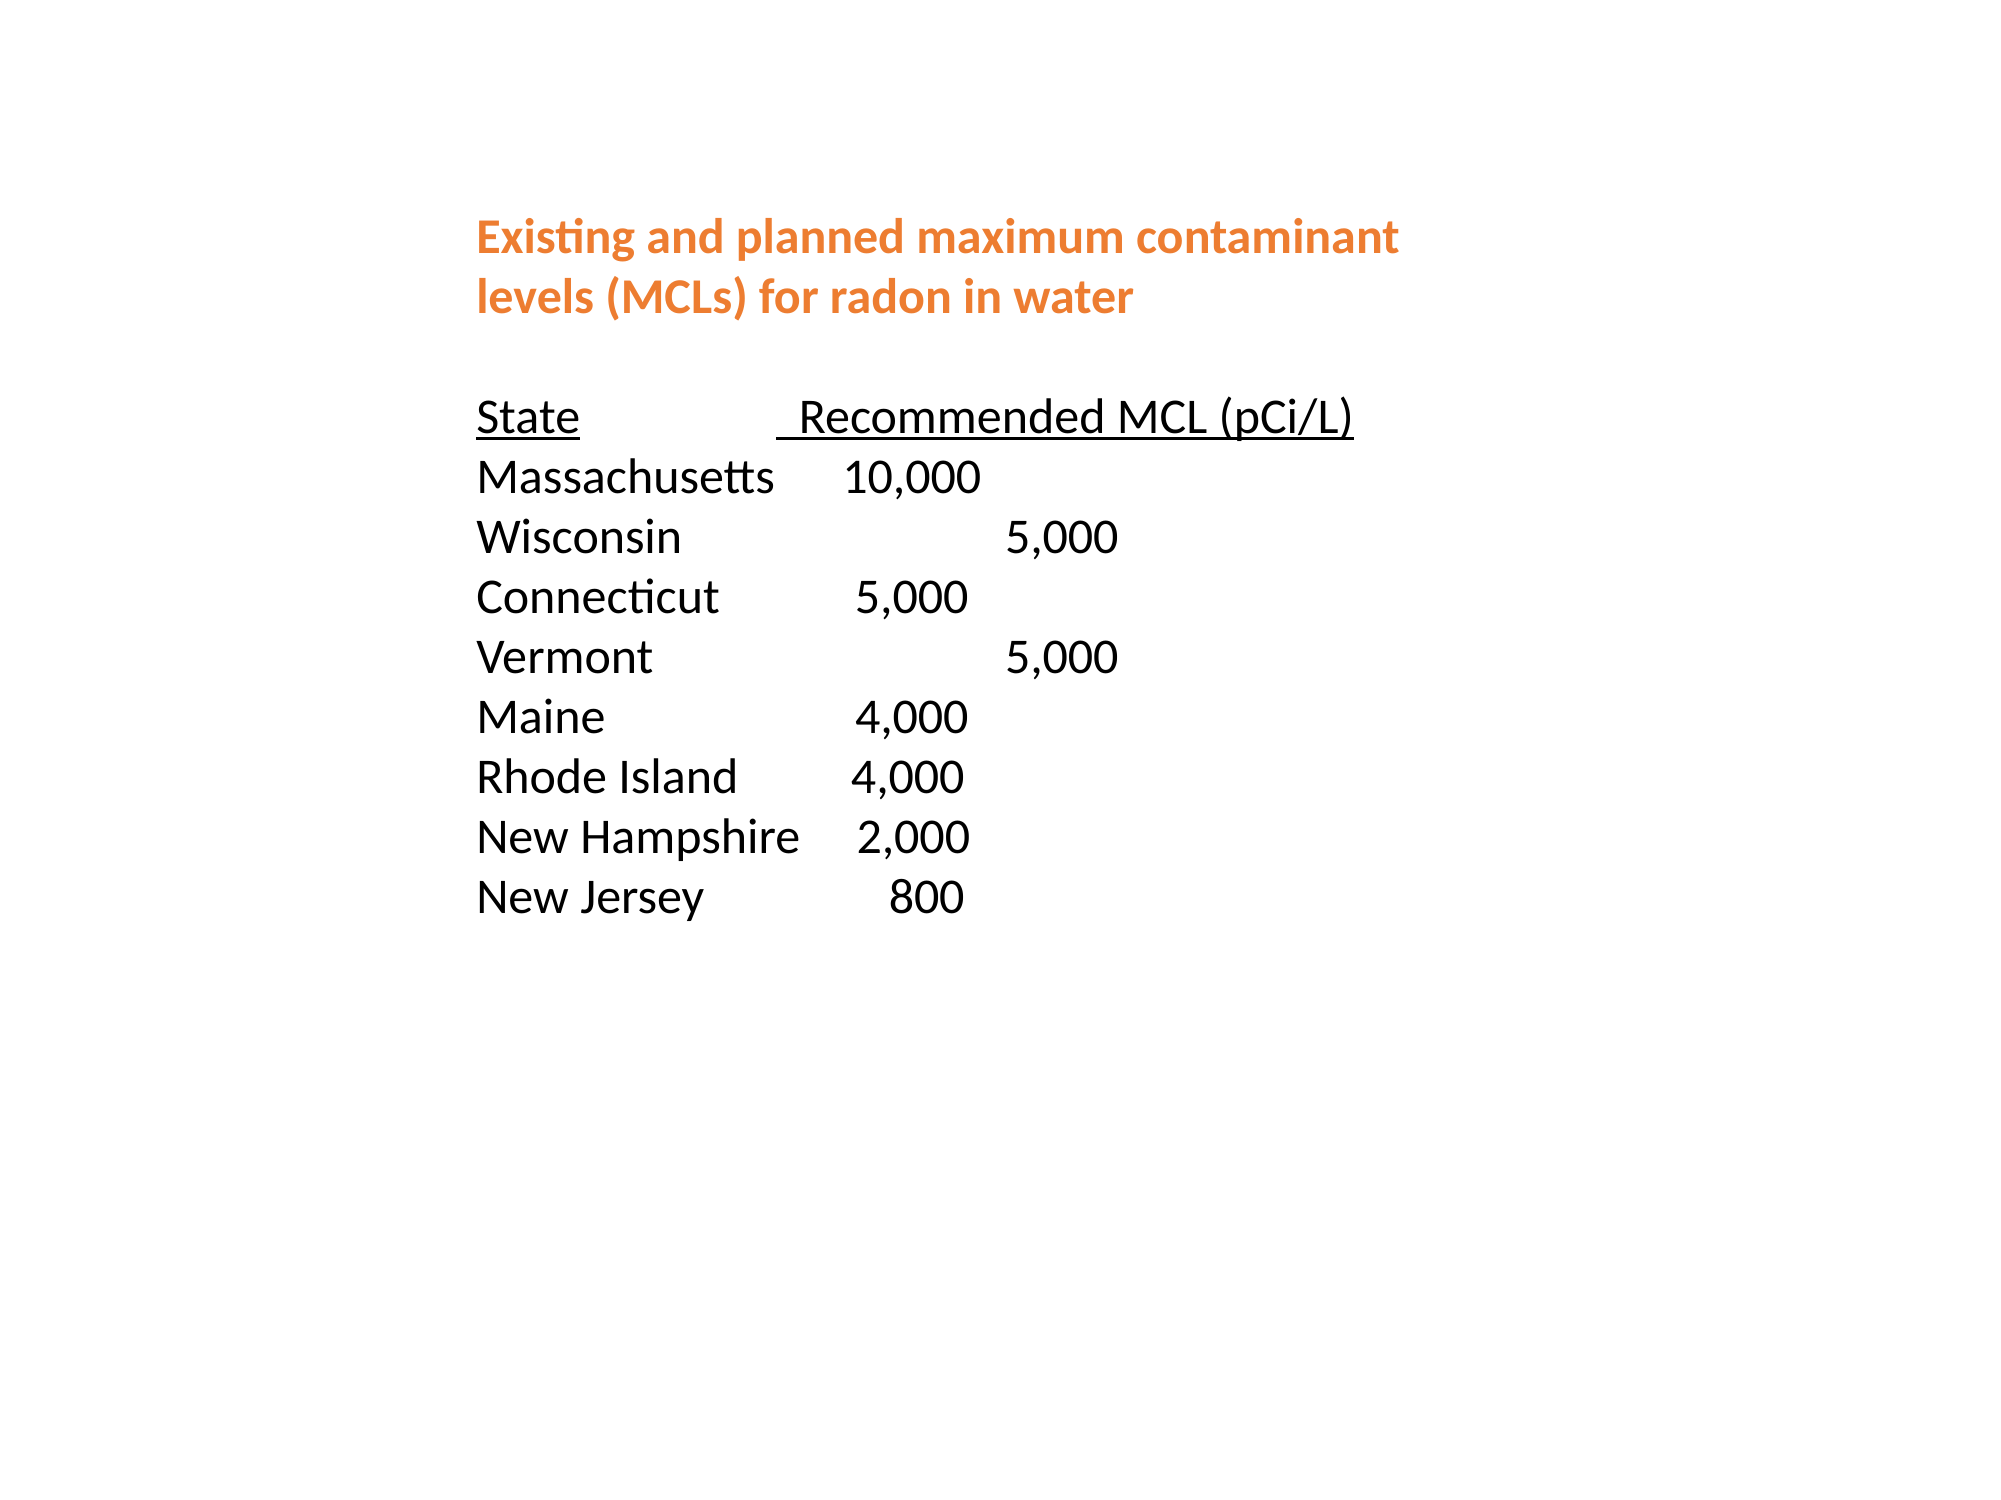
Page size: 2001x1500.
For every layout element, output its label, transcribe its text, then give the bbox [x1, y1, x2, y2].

text_box Existing and planned maximum contaminant levels (MCLs) for radon in water State Recommended MCL (pCi/L) Massachusetts 10,000 Wisconsin 5,000 Connecticut 5,000 Vermont 5,000 Maine 4,000 Rhode Island 4,000 New Hampshire 2,000 New Jersey 800 [461, 196, 2000, 931]
